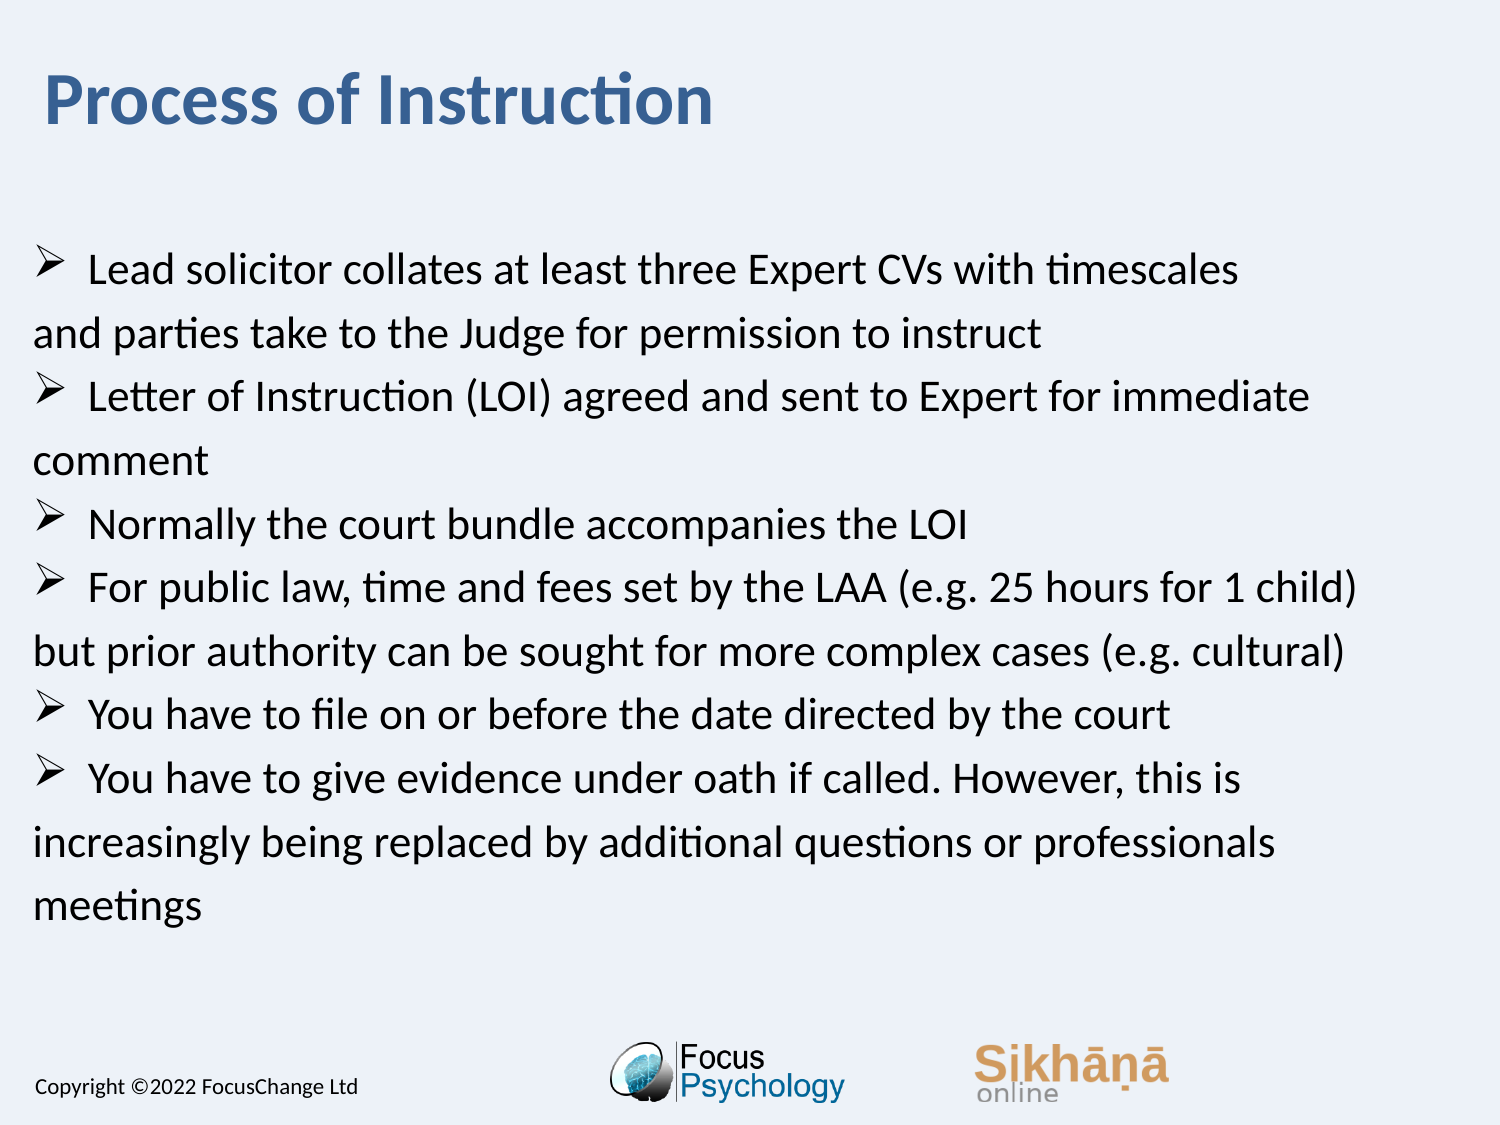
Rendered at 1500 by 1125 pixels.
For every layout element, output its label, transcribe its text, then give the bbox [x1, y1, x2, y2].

list Lead solicitor collates at least three Expert CVs with timescales and parties take to the Judge for permission to instruct Letter of Instruction (LOI) agreed and sent to Expert for immediate comment Normally the court bundle accompanies the LOI For public law, time and fees set by the LAA (e.g. 25 hours for 1 child) but prior authority can be sought for more complex cases (e.g. cultural) You have to file on or before the date directed by the court You have to give evidence under oath if called. However, this is increasingly being replaced by additional questions or professionals meetings [17, 231, 1436, 953]
picture [974, 1044, 1169, 1102]
picture [837, 1083, 845, 1103]
picture [608, 1040, 845, 1103]
title Process of Instruction [29, 30, 1211, 159]
picture [816, 1082, 823, 1094]
